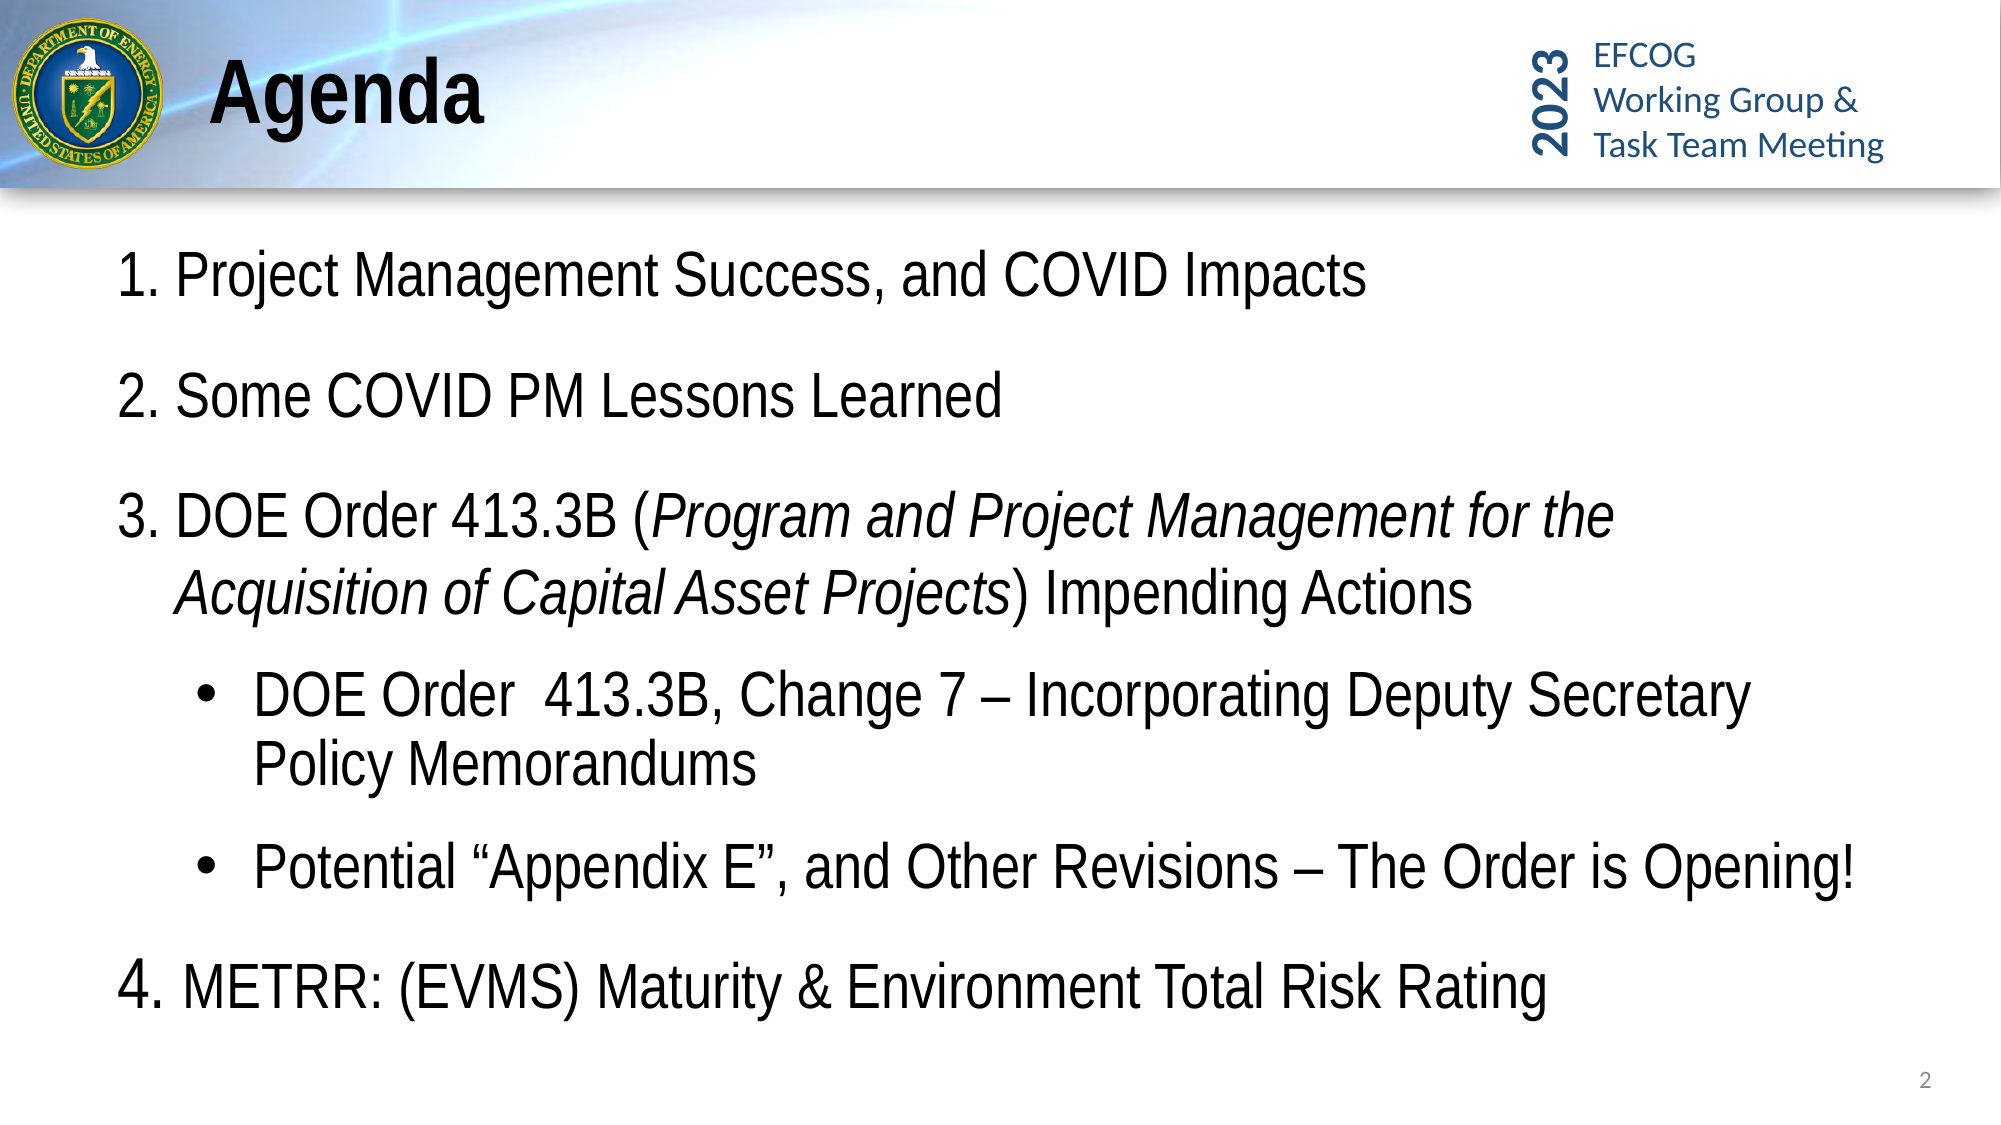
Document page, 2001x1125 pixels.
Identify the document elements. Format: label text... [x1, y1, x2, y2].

title Agenda [193, 18, 1966, 169]
text_box EFCOG Working Group & Task Team Meeting [1578, 22, 2000, 172]
text_box 2023 [1506, 33, 1586, 174]
picture [12, 18, 163, 169]
slide_number 2 [1599, 1050, 1947, 1107]
list Project Management Success, and COVID Impacts Some COVID PM Lessons Learned DOE Order 413.3B (Program and Project Management for the Acquisition of Capital Asset Projects) Impending Actions DOE Order 413.3B, Change 7 – Incorporating Deputy Secretary Policy Memorandums Potential “Appendix E”, and Other Revisions – The Order is Opening! 4. METRR: (EVMS) Maturity & Environment Total Risk Rating [99, 224, 1994, 1051]
